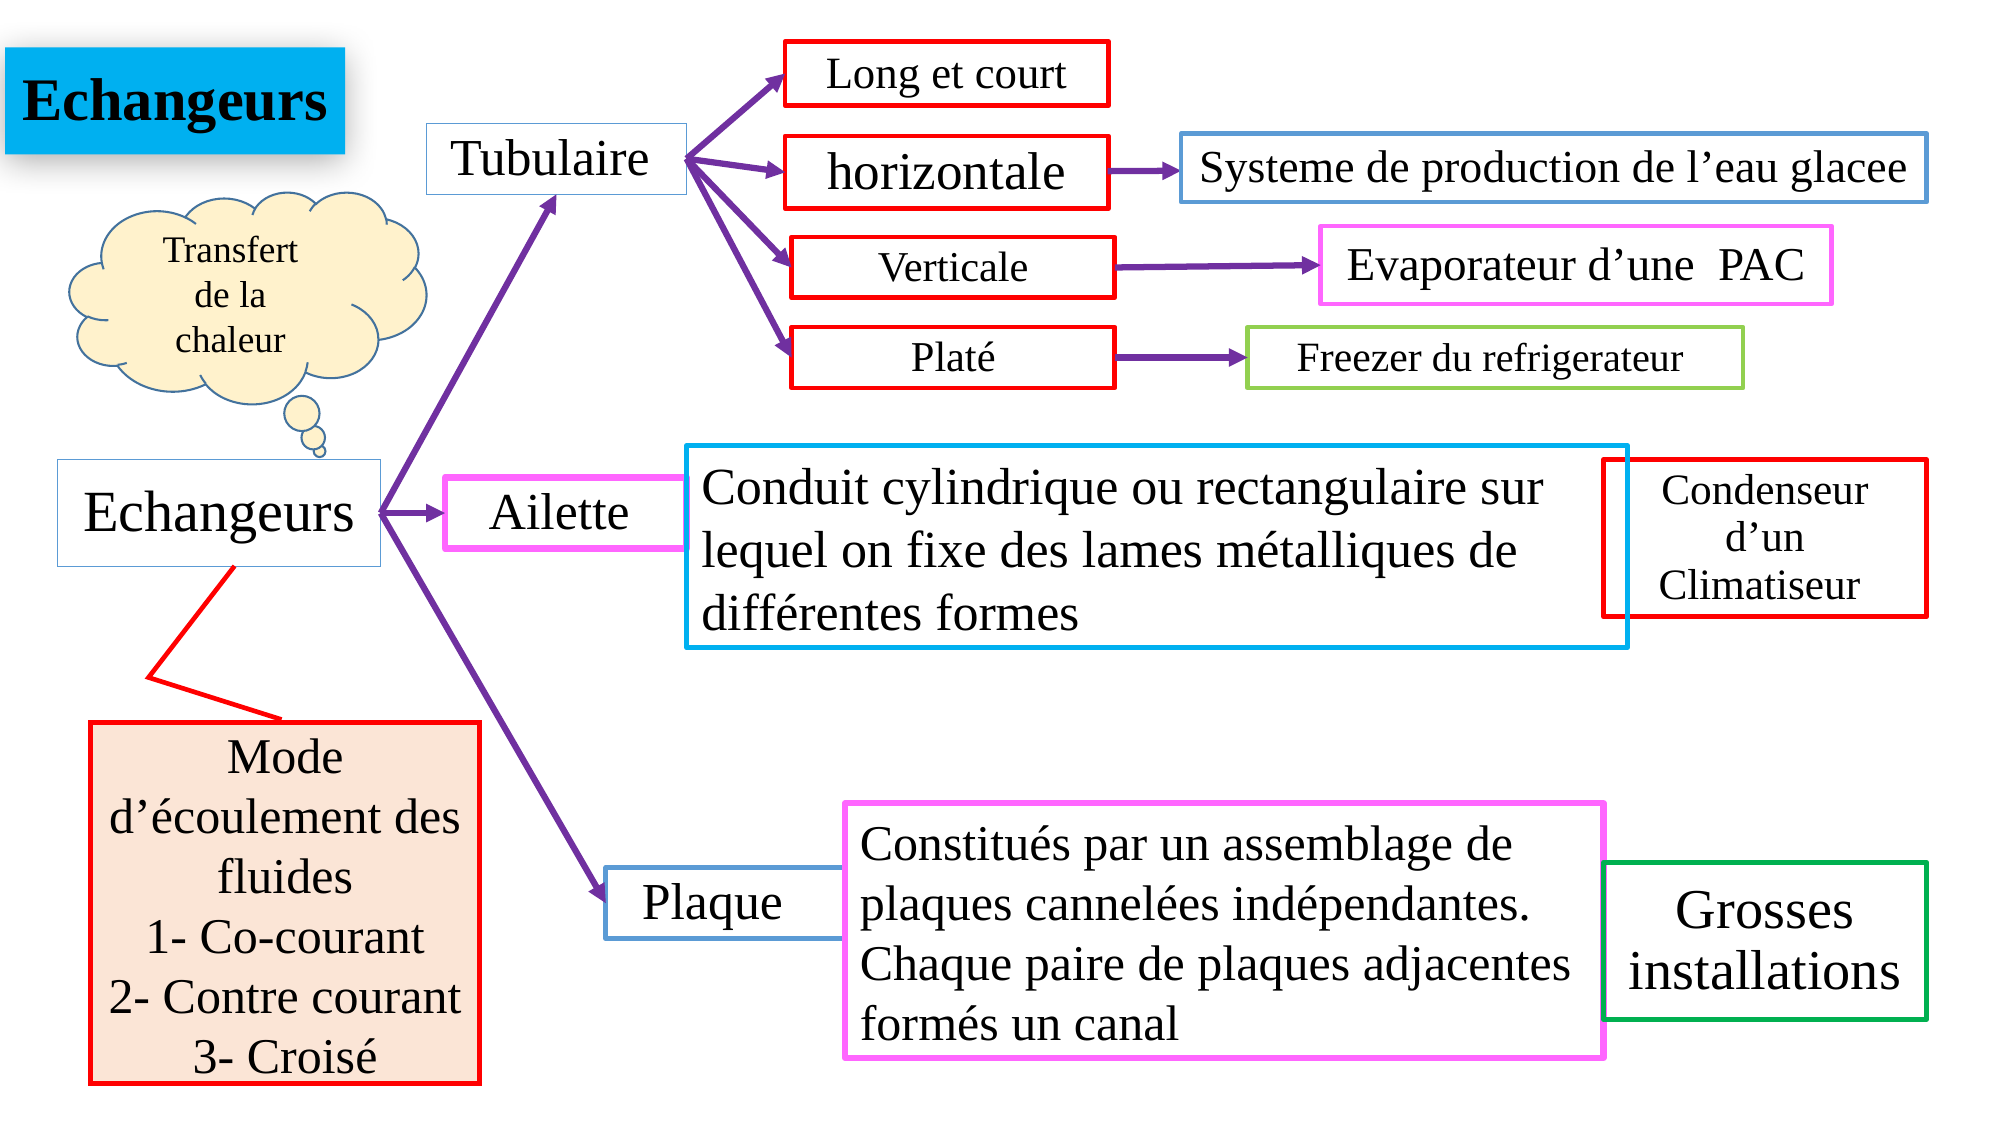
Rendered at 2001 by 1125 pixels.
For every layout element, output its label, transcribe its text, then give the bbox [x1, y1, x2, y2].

text_box Grosses installations [1603, 862, 1927, 1020]
text_box Verticale [792, 237, 1115, 298]
text_box horizontale [786, 135, 1109, 209]
text_box Transfert de la chaleur [68, 191, 380, 406]
text_box Condenseur d’un Climatiseur [1628, 459, 1927, 617]
text_box Systeme de production de l’eau glacee [1181, 133, 1927, 202]
text_box Freezer du refrigerateur [1247, 327, 1743, 388]
text_box Echangeurs [57, 459, 380, 567]
text_box Plaque [605, 867, 845, 939]
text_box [686, 73, 786, 158]
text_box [380, 513, 606, 904]
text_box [686, 158, 792, 358]
text_box Conduit cylindrique ou rectangulaire sur lequel on fixe des lames métalliques de différentes formes [686, 445, 1628, 648]
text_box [380, 194, 557, 513]
text_box Platé [791, 327, 1115, 388]
text_box Ailette [557, 477, 686, 549]
text_box Tubulaire [426, 123, 686, 195]
text_box Long et court [785, 41, 1109, 106]
text_box Constitués par un assemblage de plaques cannelées indépendantes. Chaque paire de plaques adjacentes formés un canal [845, 803, 1604, 1058]
text_box Echangeurs [5, 47, 346, 155]
text_box Evaporateur d’une PAC [1320, 226, 1832, 305]
text_box Transfert de la chaleur [283, 394, 327, 459]
text_box Mode d’écoulement des fluides 1- Co-courant 2- Contre courant 3- Croisé [90, 722, 481, 1085]
text_box Mode d’écoulement des fluides 1- Co-courant 2- Contre courant 3- Croisé [146, 565, 282, 721]
